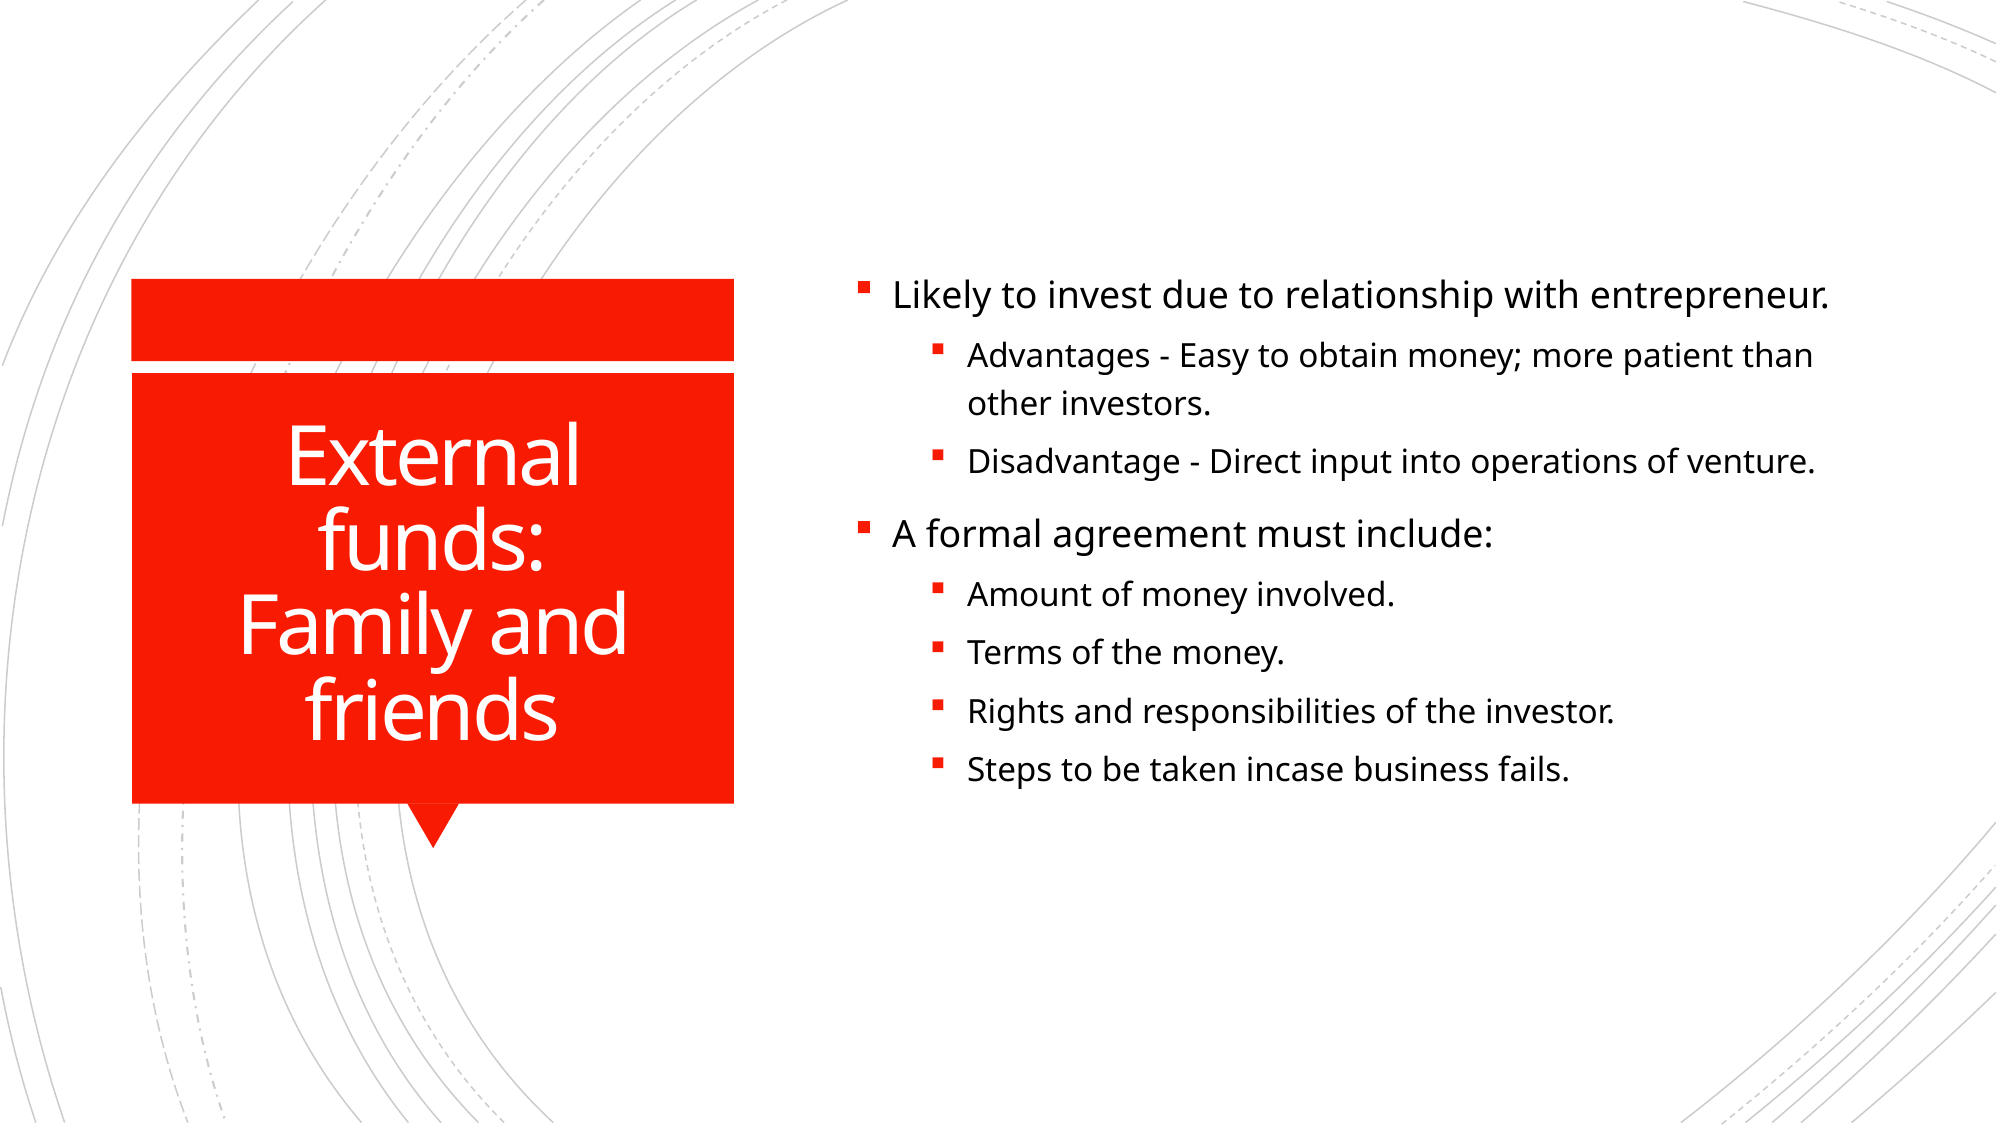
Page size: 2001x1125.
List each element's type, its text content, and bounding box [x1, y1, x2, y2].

title External funds: Family and friends [145, 385, 720, 789]
list Likely to invest due to relationship with entrepreneur. Advantages - Easy to obtain money; more patient than other investors. Disadvantage - Direct input into operations of venture. A formal agreement must include: Amount of money involved. Terms of the money. Rights and responsibilities of the investor. Steps to be taken incase business fails. [839, 131, 1871, 993]
